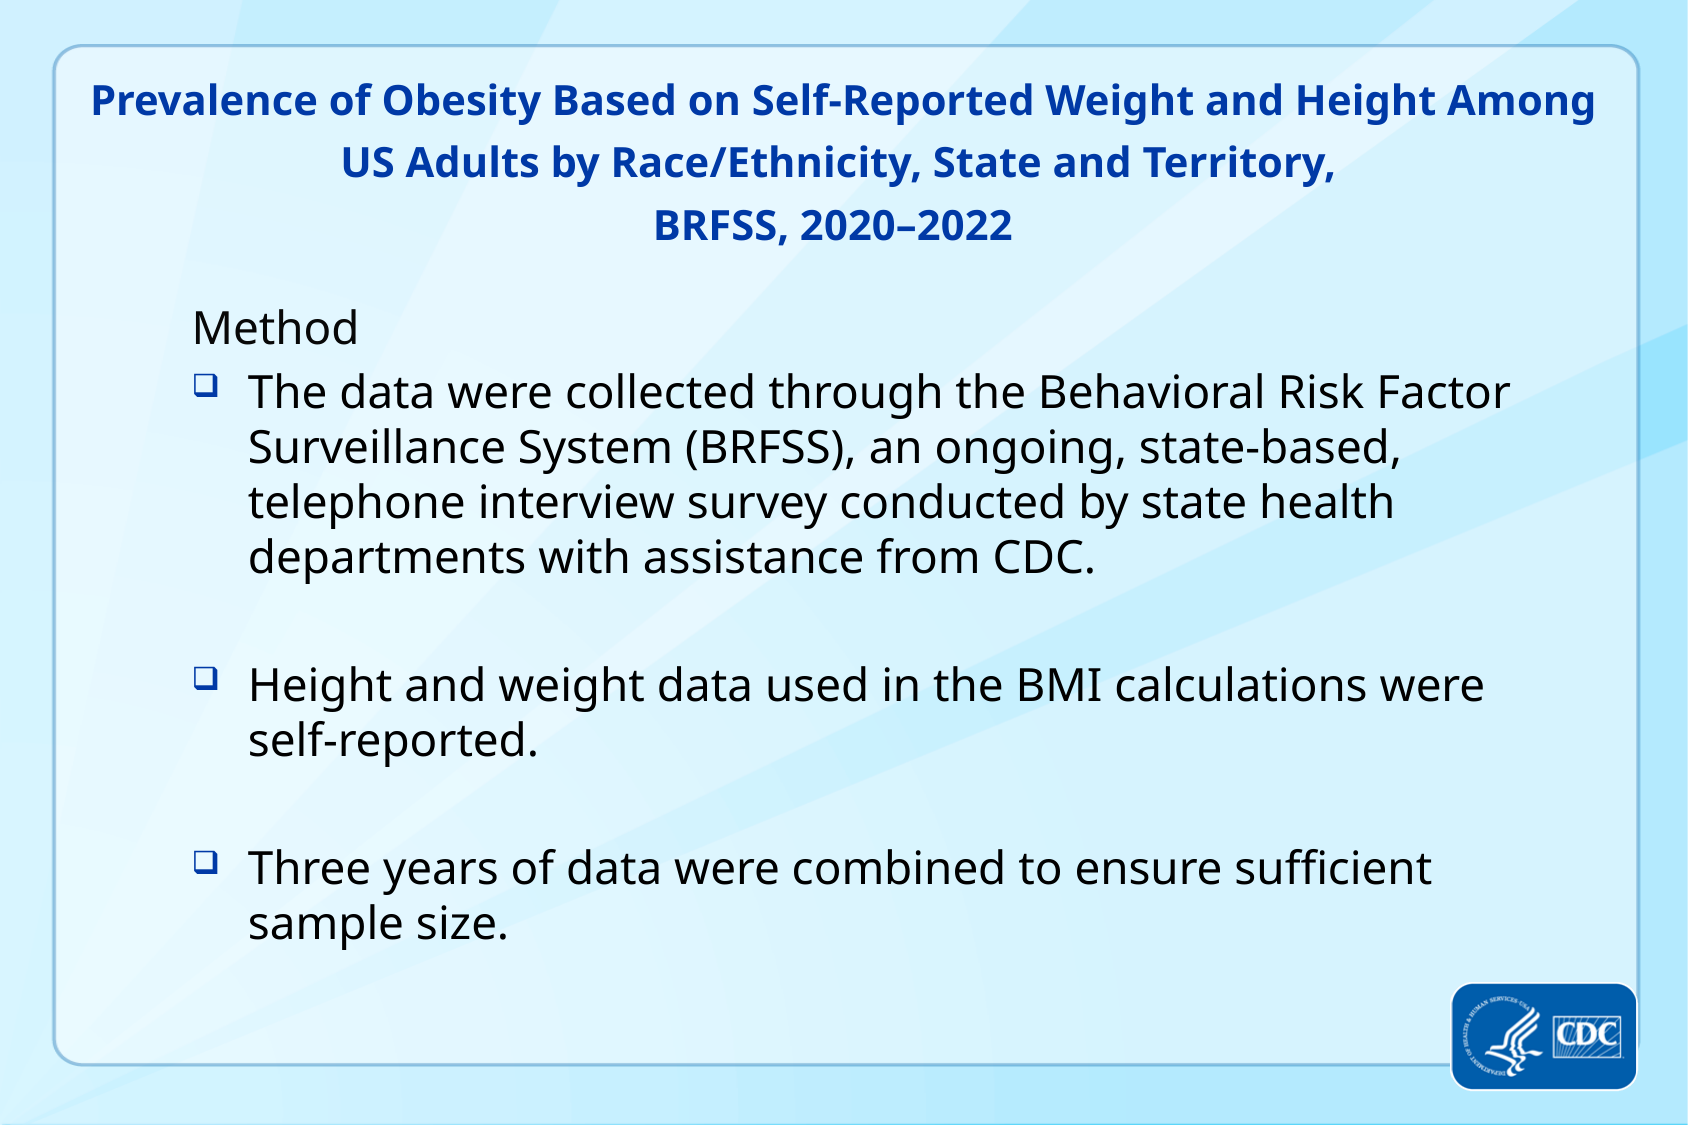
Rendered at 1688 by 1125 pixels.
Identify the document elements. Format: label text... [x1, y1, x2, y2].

title Prevalence of Obesity Based on Self-Reported Weight and Height Among US Adults by Race/Ethnicity, State and Territory, BRFSS, 2020–2022 [61, 45, 1626, 256]
picture [0, 0, 1688, 1125]
list Method The data were collected through the Behavioral Risk Factor Surveillance System (BRFSS), an ongoing, state-based, telephone interview survey conducted by state health departments with assistance from CDC. Height and weight data used in the BMI calculations were self-reported. Three years of data were combined to ensure sufficient sample size. [176, 291, 1568, 948]
